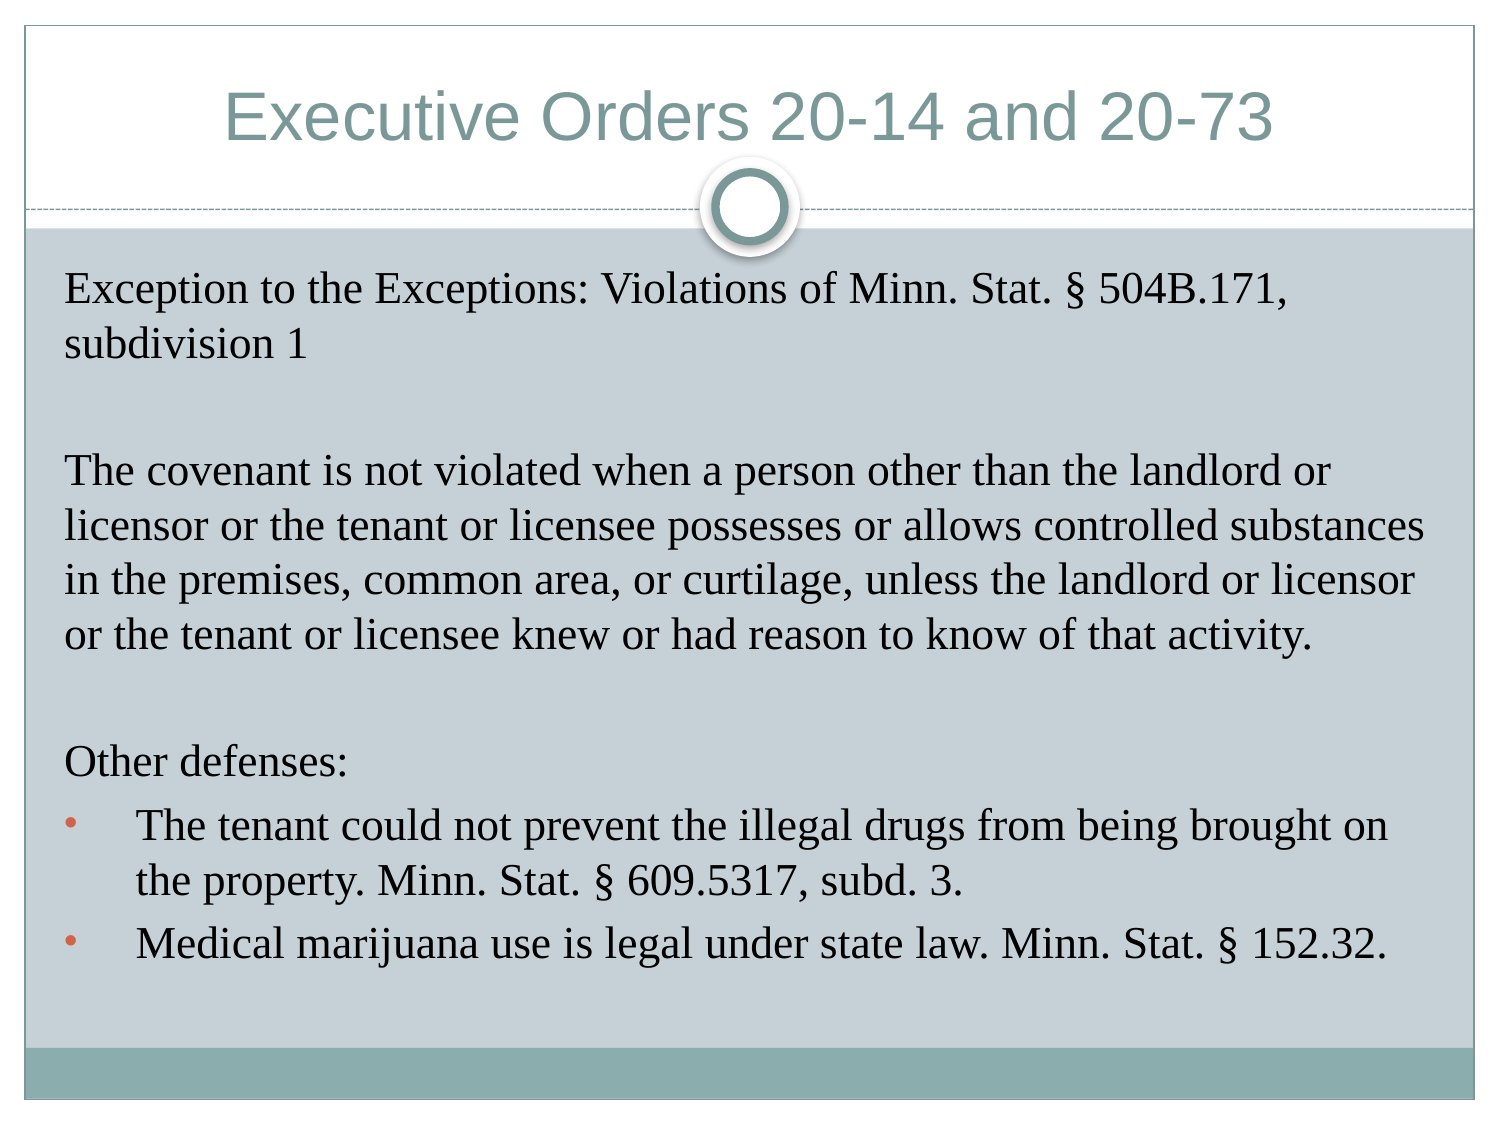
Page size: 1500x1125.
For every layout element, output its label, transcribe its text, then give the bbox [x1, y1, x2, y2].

list Exception to the Exceptions: Violations of Minn. Stat. § 504B.171, subdivision 1 The covenant is not violated when a person other than the landlord or licensor or the tenant or licensee possesses or allows controlled substances in the premises, common area, or curtilage, unless the landlord or licensor or the tenant or licensee knew or had reason to know of that activity. Other defenses: The tenant could not prevent the illegal drugs from being brought on the property. Minn. Stat. § 609.5317, subd. 3. Medical marijuana use is legal under state law. Minn. Stat. § 152.32. [49, 250, 1445, 1001]
title Executive Orders 20-14 and 20-73 [49, 37, 1450, 162]
